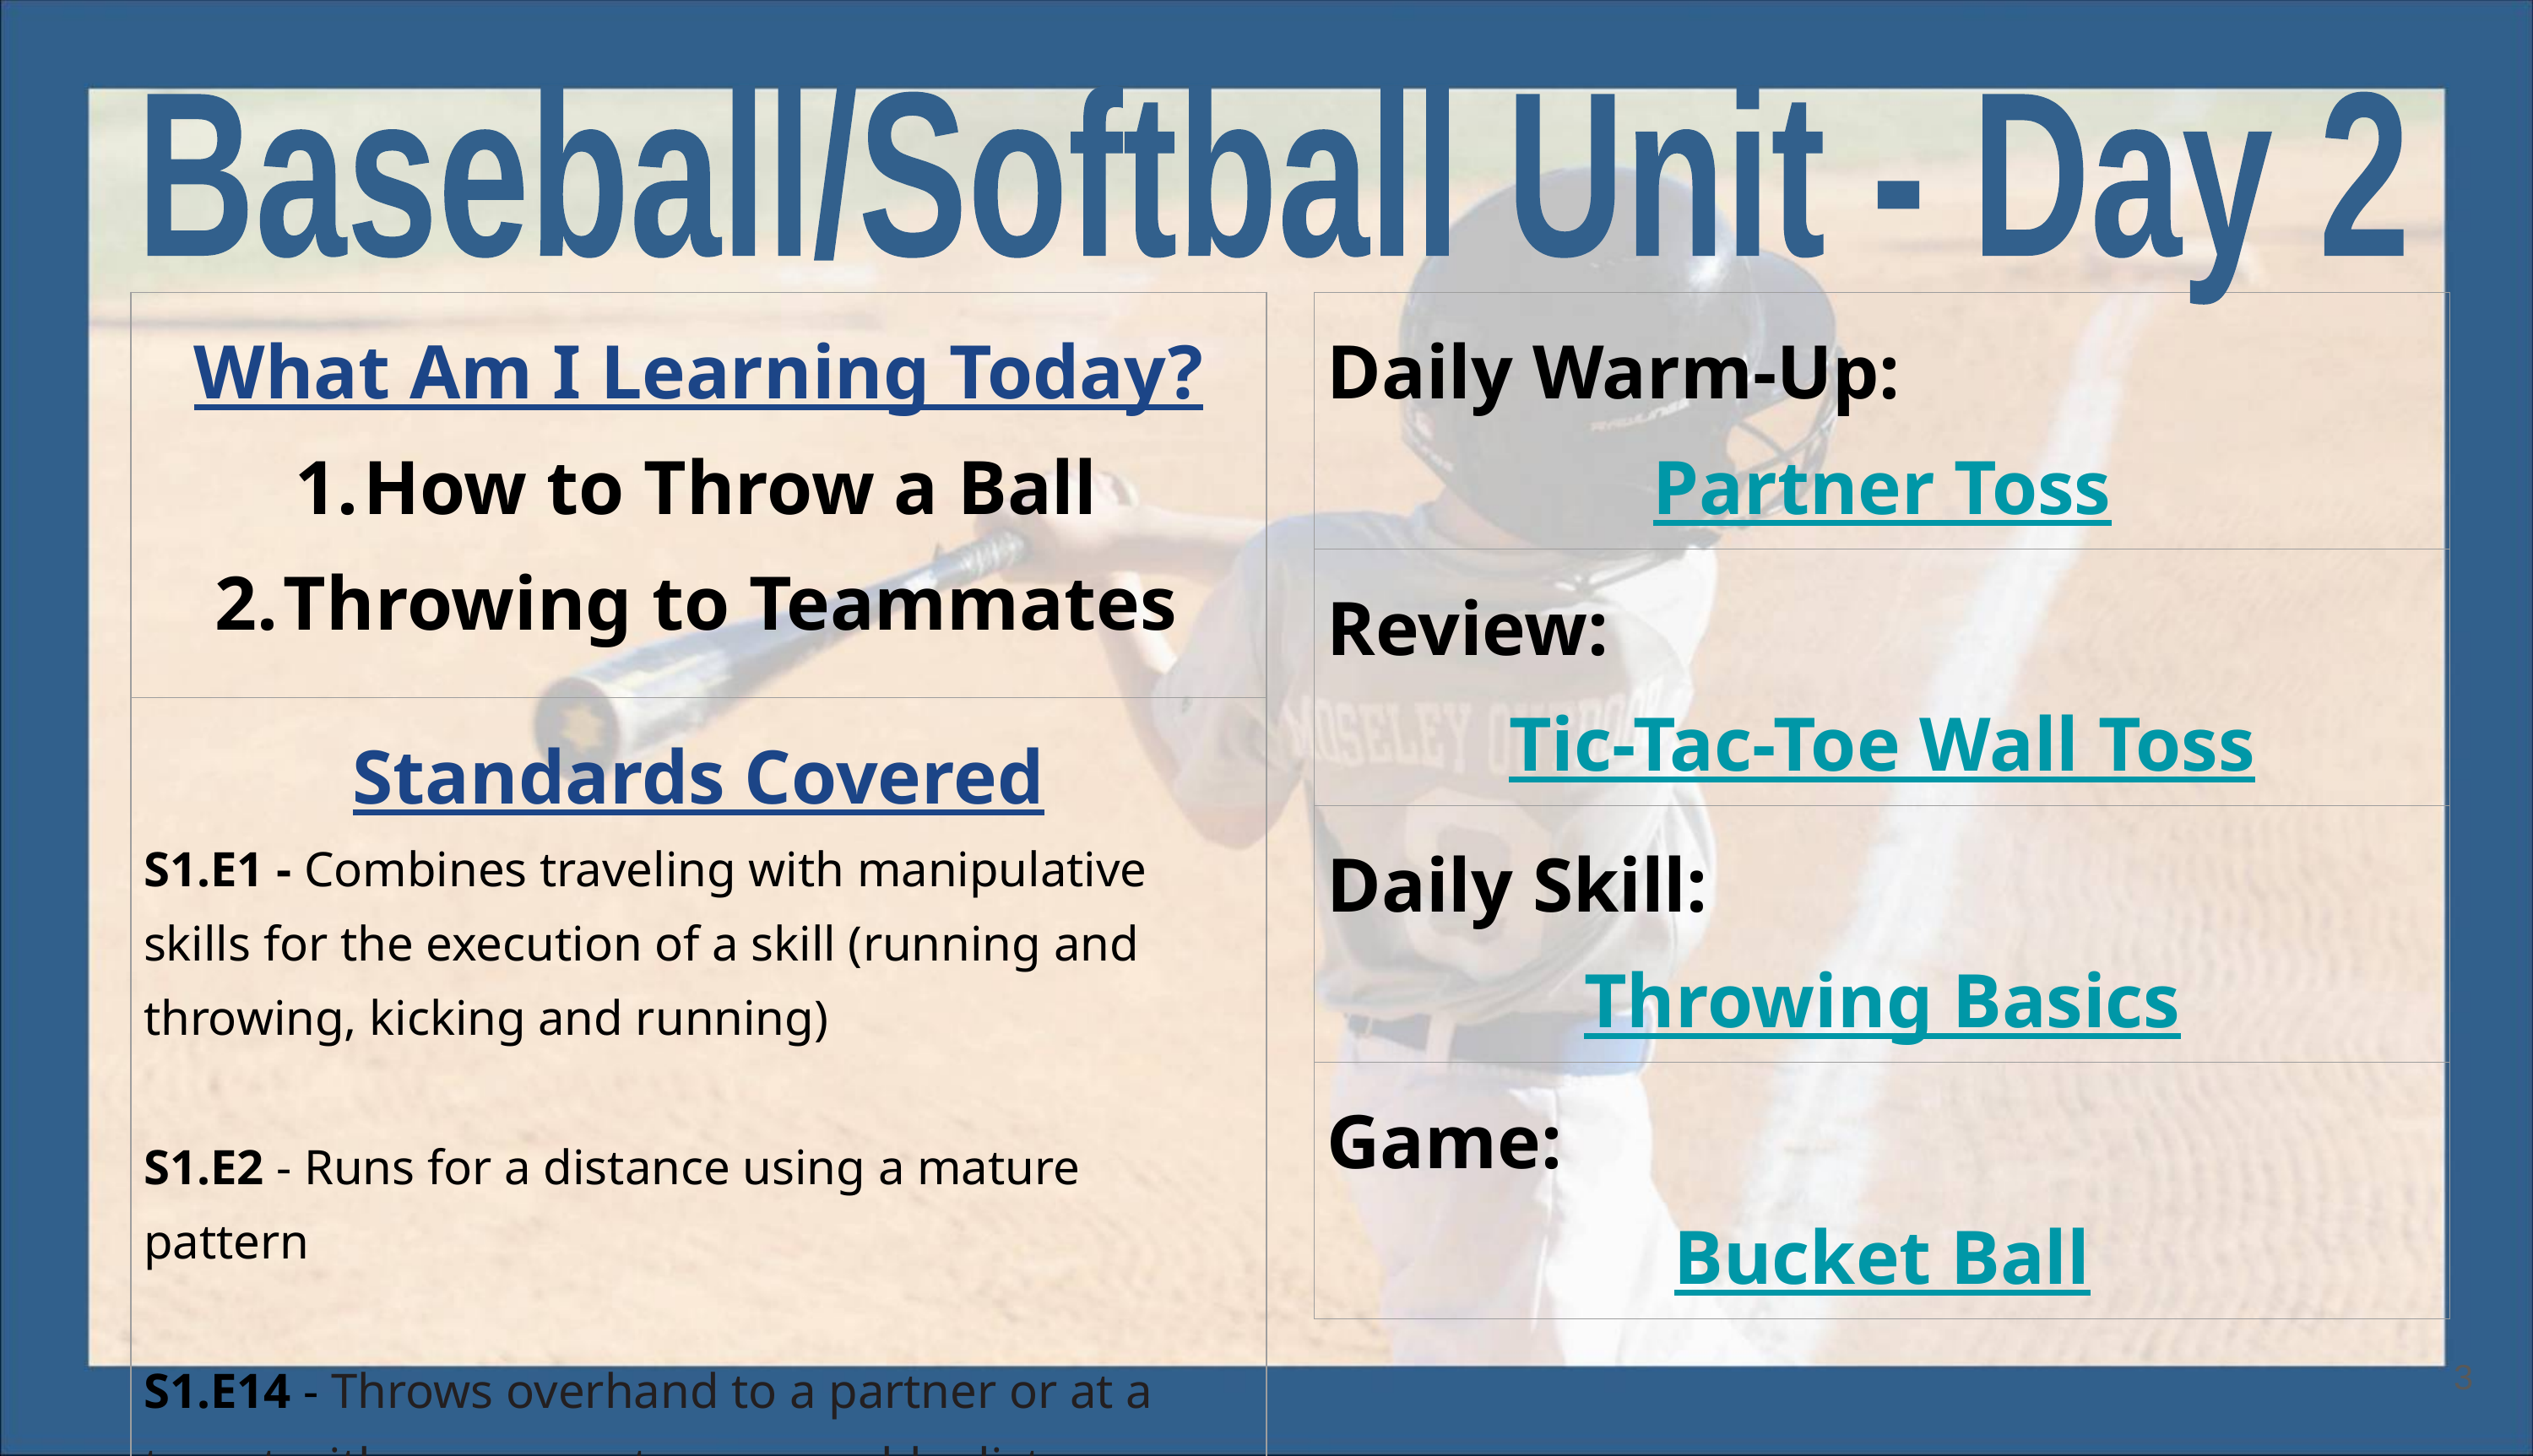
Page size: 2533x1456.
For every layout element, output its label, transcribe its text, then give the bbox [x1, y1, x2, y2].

table_cell Standards Covered S1.E1 - Combines traveling with manipulative skills for the execution of a skill (running and throwing, kicking and running) S1.E2 - Runs for a distance using a mature pattern S1.E14 - Throws overhand to a partner or at a target with accuracy at a reasonable distance. [132, 698, 1266, 1456]
table_cell Daily Skill: Throwing Basics [1315, 806, 2449, 1062]
table_cell Game: Bucket Ball [1315, 1063, 2449, 1318]
picture [0, 0, 2533, 1456]
table_header What Am I Learning Today? How to Throw a Ball Throwing to Teammates [132, 293, 1266, 697]
table_cell Review: Tic-Tac-Toe Wall Toss [1315, 549, 2449, 805]
table_header Daily Warm-Up: Partner Toss [1315, 293, 2449, 549]
